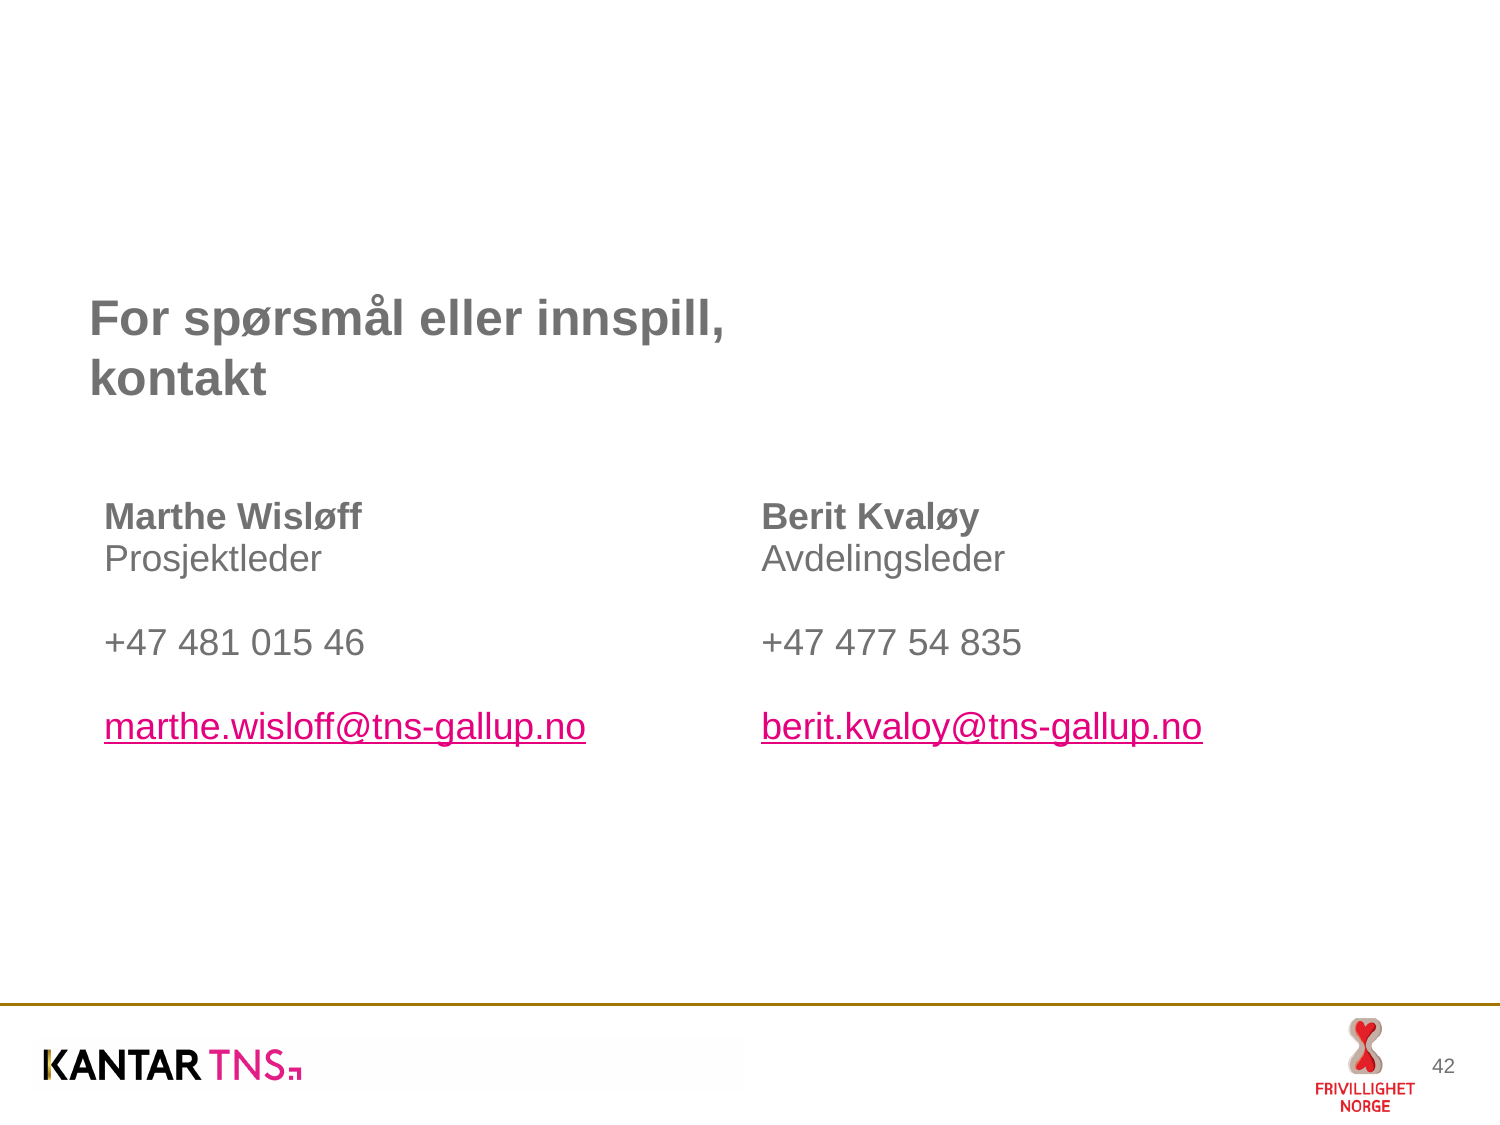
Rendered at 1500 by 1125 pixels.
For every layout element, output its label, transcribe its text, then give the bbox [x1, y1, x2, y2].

slide_number 42 [1415, 1049, 1456, 1080]
picture [1316, 1018, 1415, 1112]
table_header Berit Kvaløy Avdelingsleder +47 477 54 835 berit.kvaloy@tns-gallup.no [746, 488, 1403, 755]
table_header Marthe Wisløff Prosjektleder +47 481 015 46 marthe.wisloff@tns-gallup.no [89, 488, 746, 755]
picture [33, 1038, 744, 1092]
text_box For spørsmål eller innspill, kontakt [89, 250, 917, 391]
